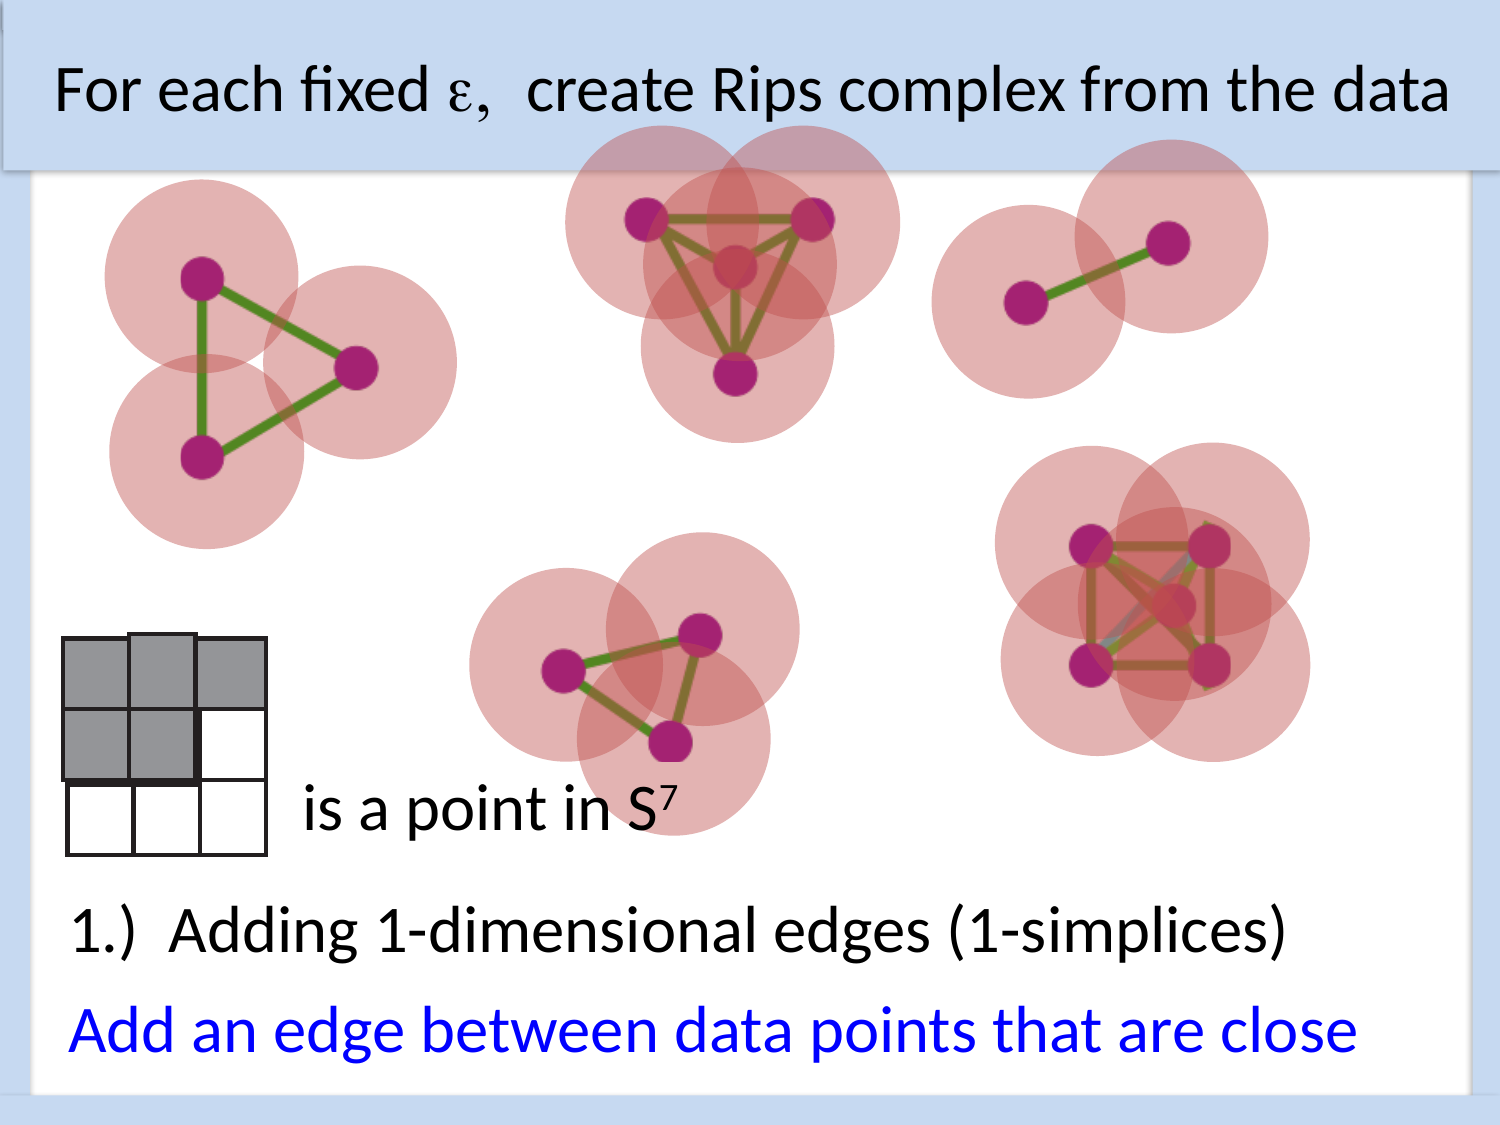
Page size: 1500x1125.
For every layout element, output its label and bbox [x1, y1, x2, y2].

text_box [0, 0, 1500, 1125]
text_box [104, 125, 1311, 836]
text_box [44, 621, 713, 877]
